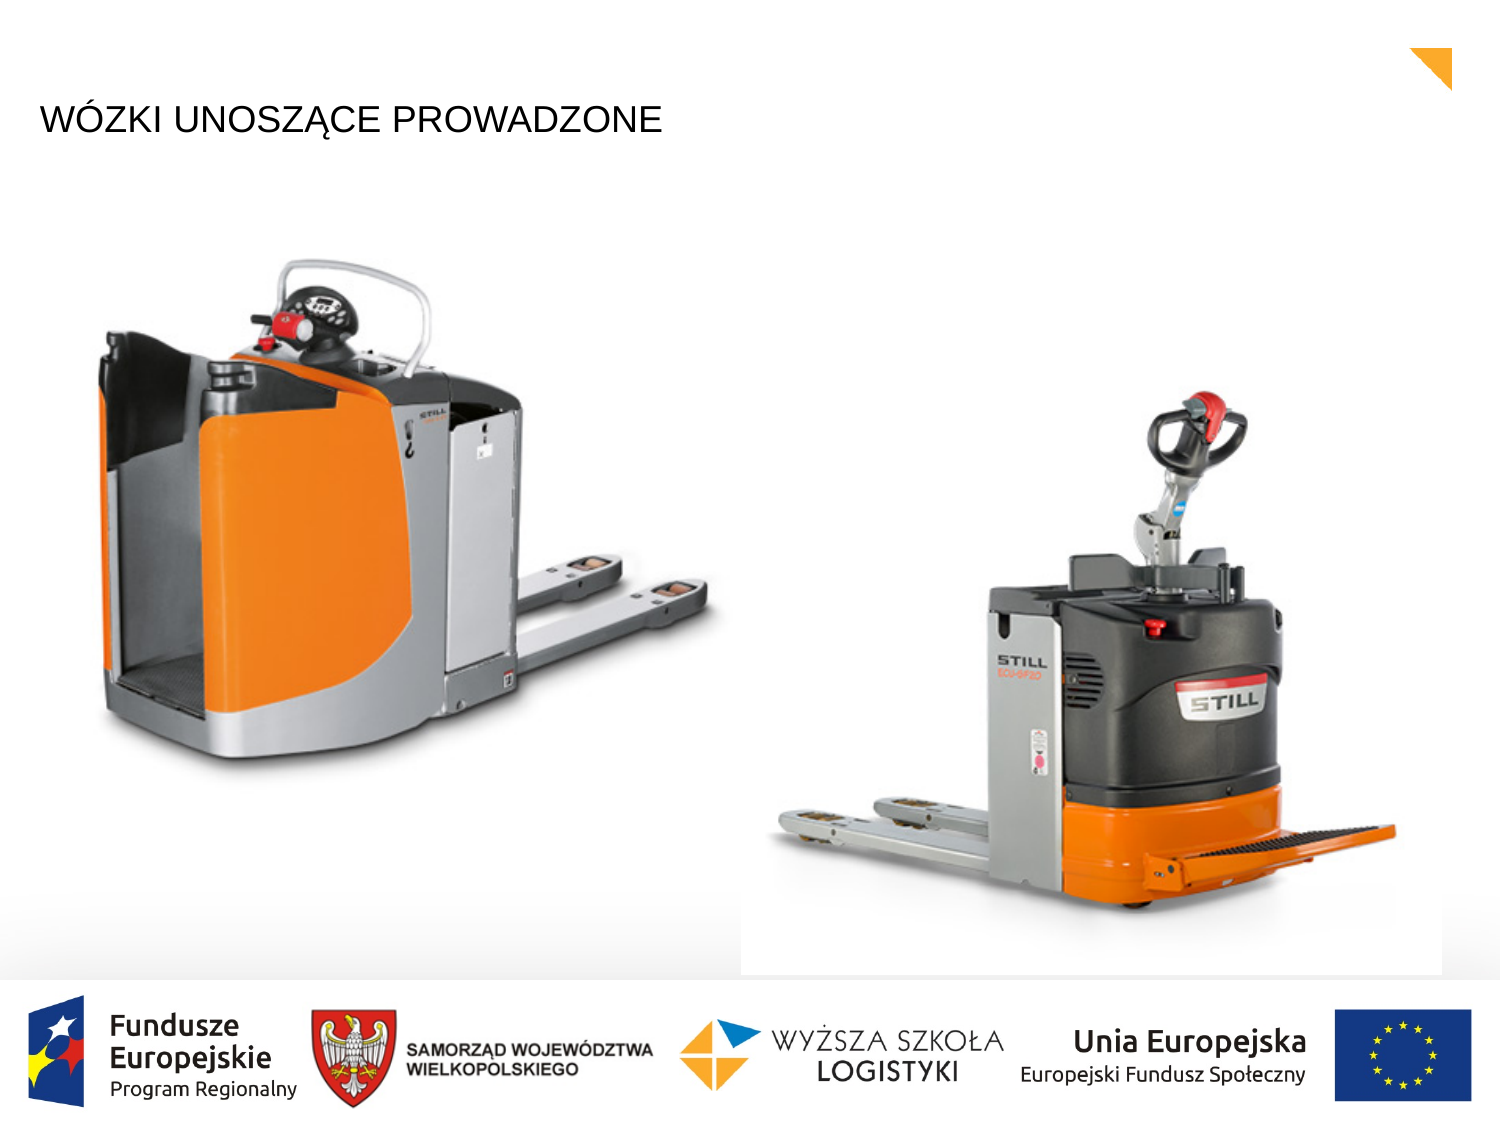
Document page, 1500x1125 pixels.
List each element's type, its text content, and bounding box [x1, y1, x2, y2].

title Wózki unoszące prowadzone [24, 87, 1244, 197]
picture [0, 0, 1500, 1125]
